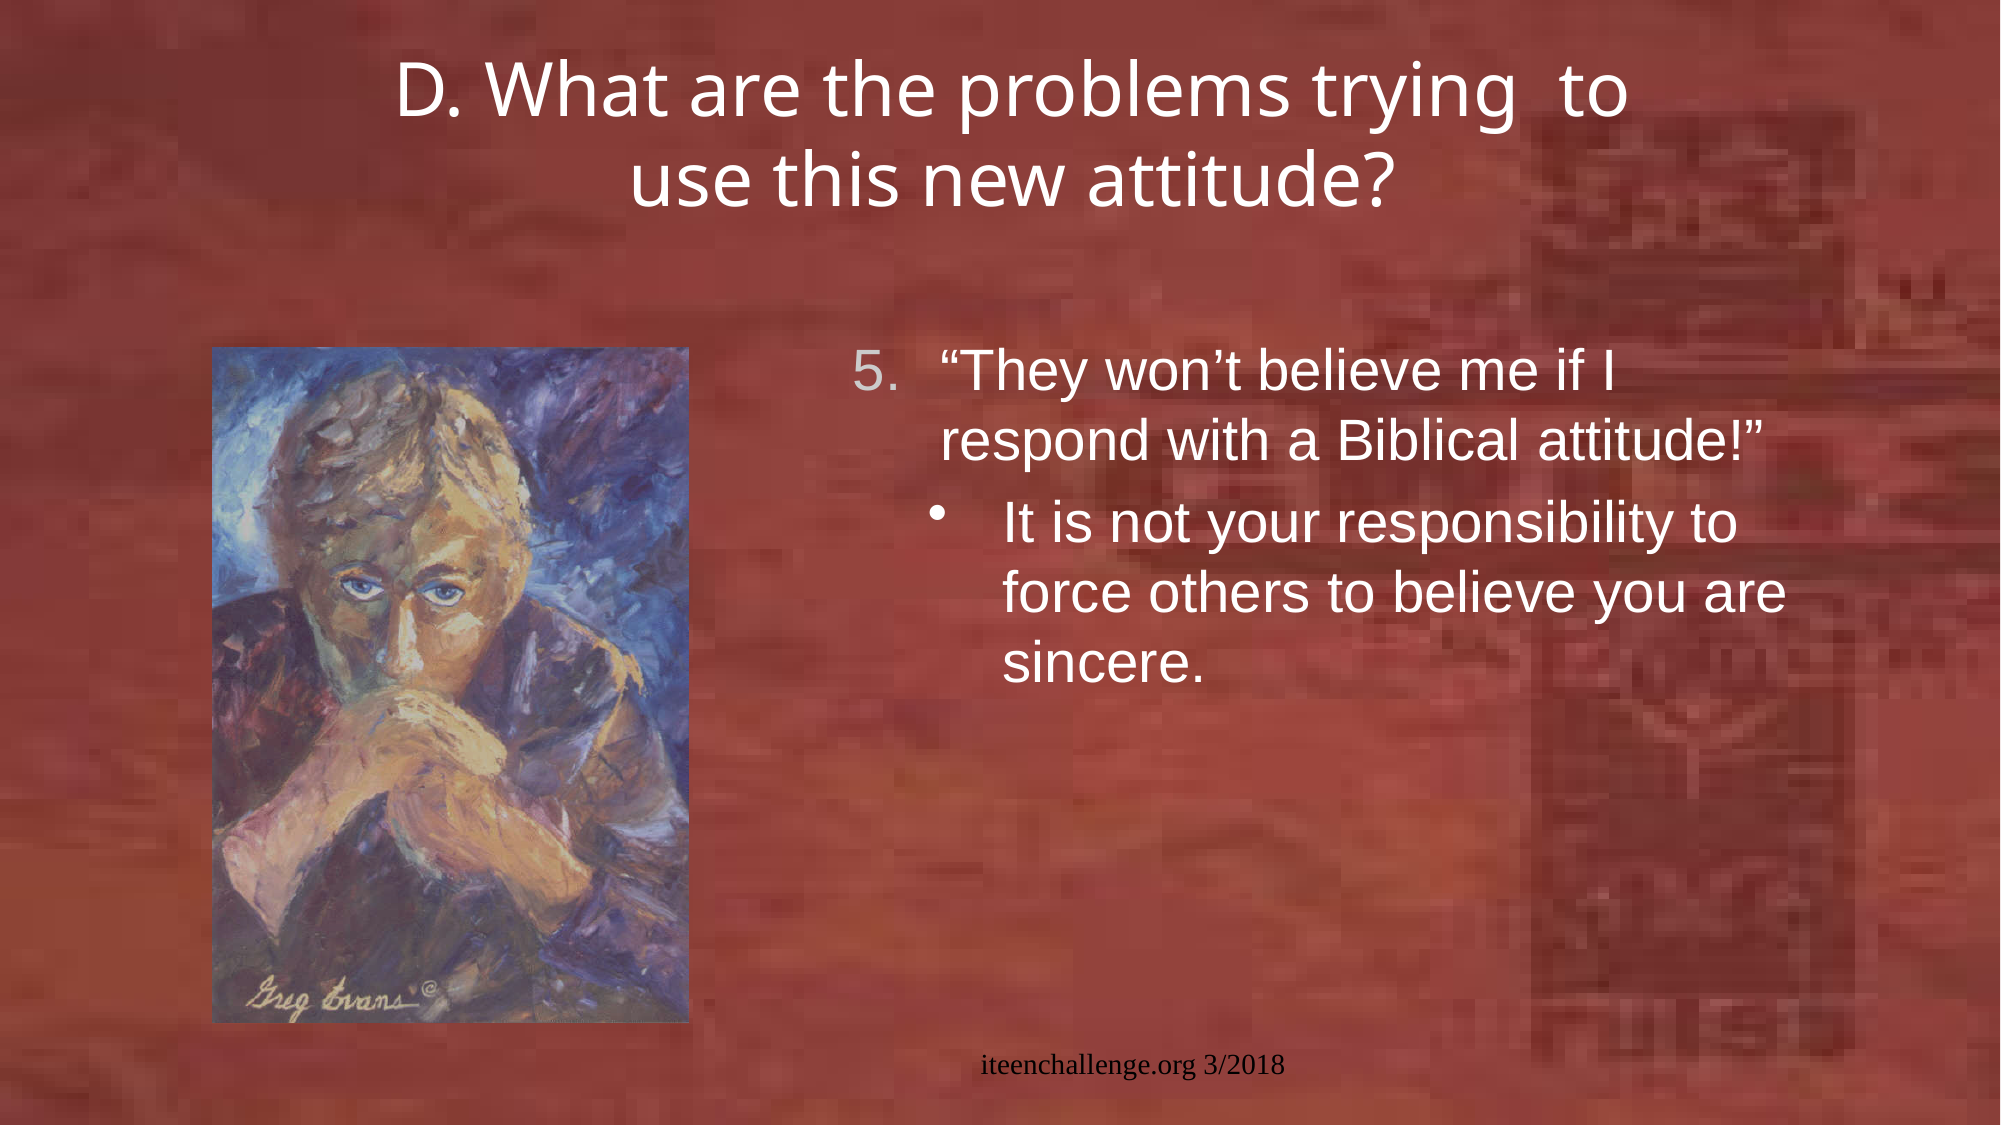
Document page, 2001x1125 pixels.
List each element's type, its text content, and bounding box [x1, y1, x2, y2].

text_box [212, 347, 689, 1023]
title D. What are the problems trying to use this new attitude? [312, 37, 1713, 226]
list “They won’t believe me if I respond with a Biblical attitude!” It is not your responsibility to force others to believe you are sincere. [837, 324, 1813, 1001]
picture [0, 0, 2001, 1125]
footer iteenchallenge.org 3/2018 [816, 1024, 1451, 1101]
